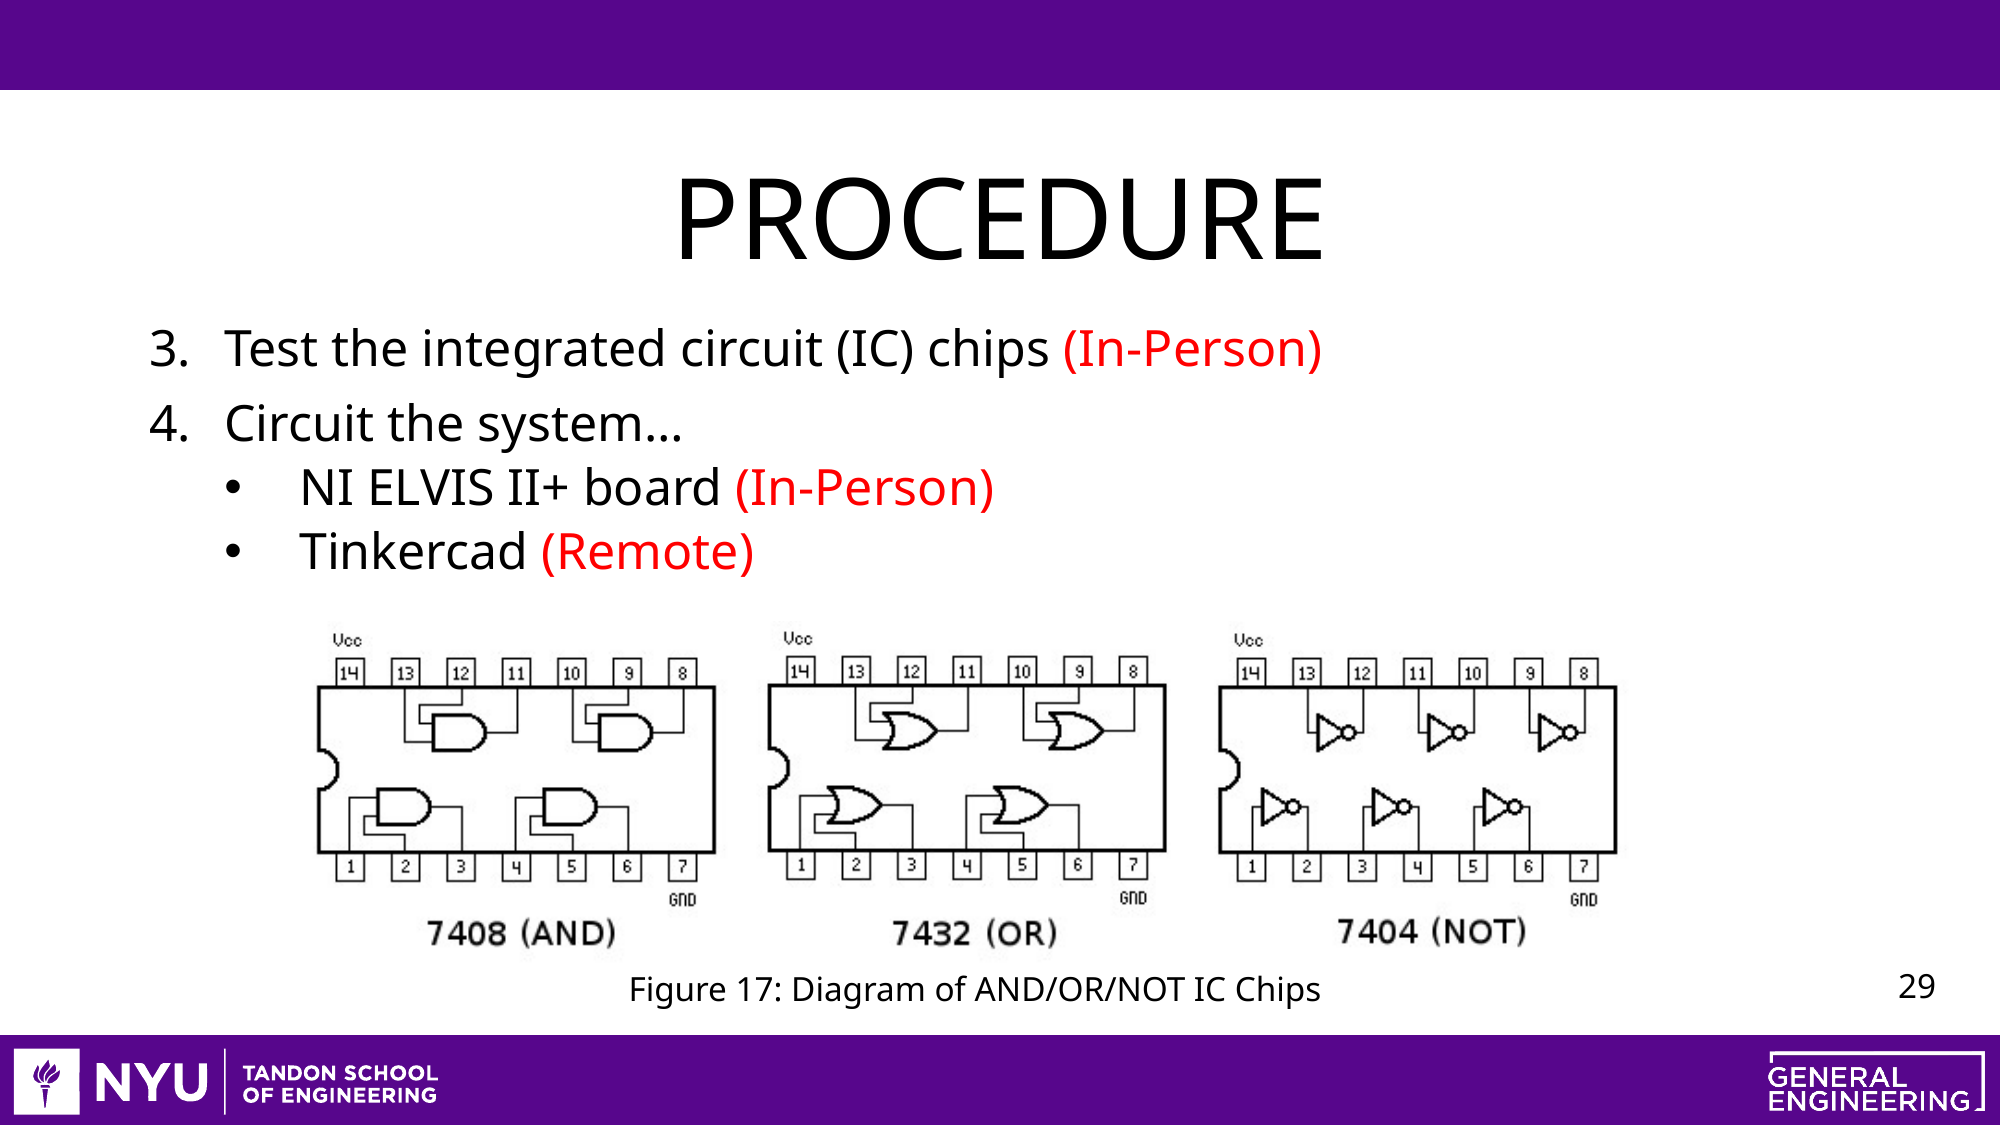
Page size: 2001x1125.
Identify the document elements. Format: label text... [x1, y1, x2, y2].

text_box [0, 0, 2000, 91]
picture [13, 1048, 438, 1115]
picture [299, 621, 1638, 964]
text_box 29 [1802, 958, 1951, 1013]
text_box Figure 17: Diagram of AND/OR/NOT IC Chips [366, 964, 1584, 1016]
text_box [0, 1034, 2000, 1125]
picture [1768, 1051, 1985, 1111]
subtitle Test the integrated circuit (IC) chips (In-Person) Circuit the system… NI ELVIS II+ board (In-Person) Tinkercad (Remote) [134, 315, 1871, 959]
title PROCEDURE [92, 132, 1908, 292]
